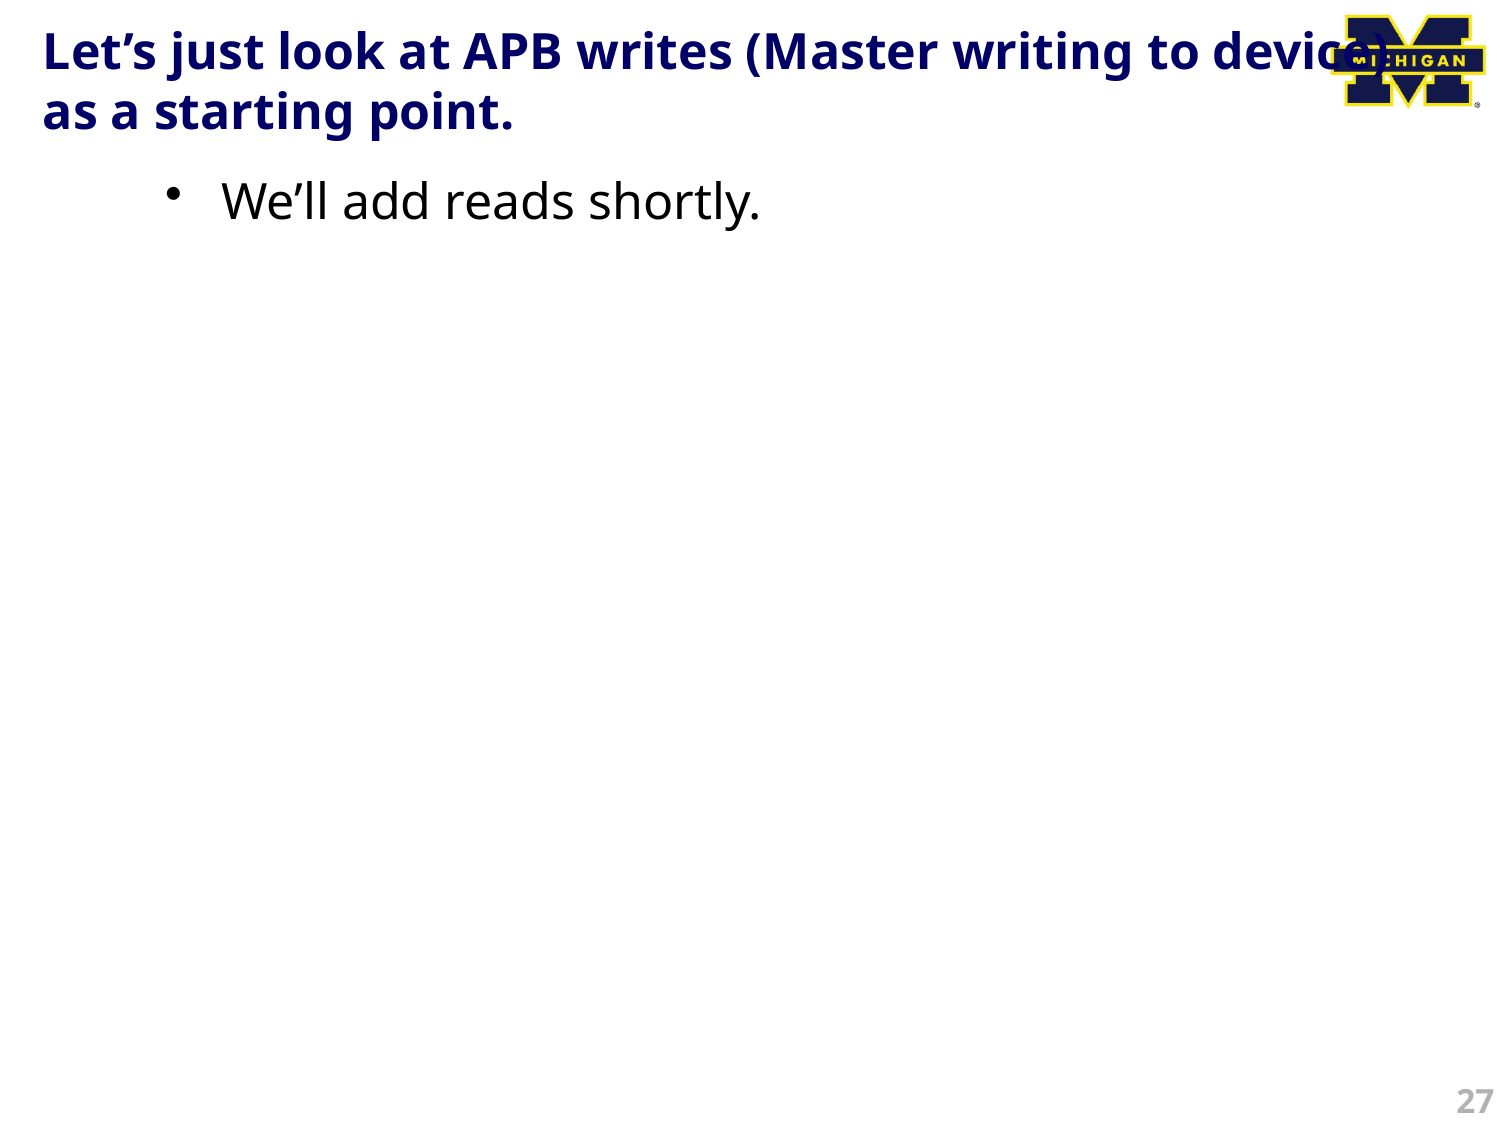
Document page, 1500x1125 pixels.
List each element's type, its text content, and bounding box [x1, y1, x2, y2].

list We’ll add reads shortly. [149, 162, 1351, 963]
slide_number 27 [1034, 1072, 1500, 1125]
title Let’s just look at APB writes (Master writing to device) as a starting point. [27, 12, 1485, 163]
